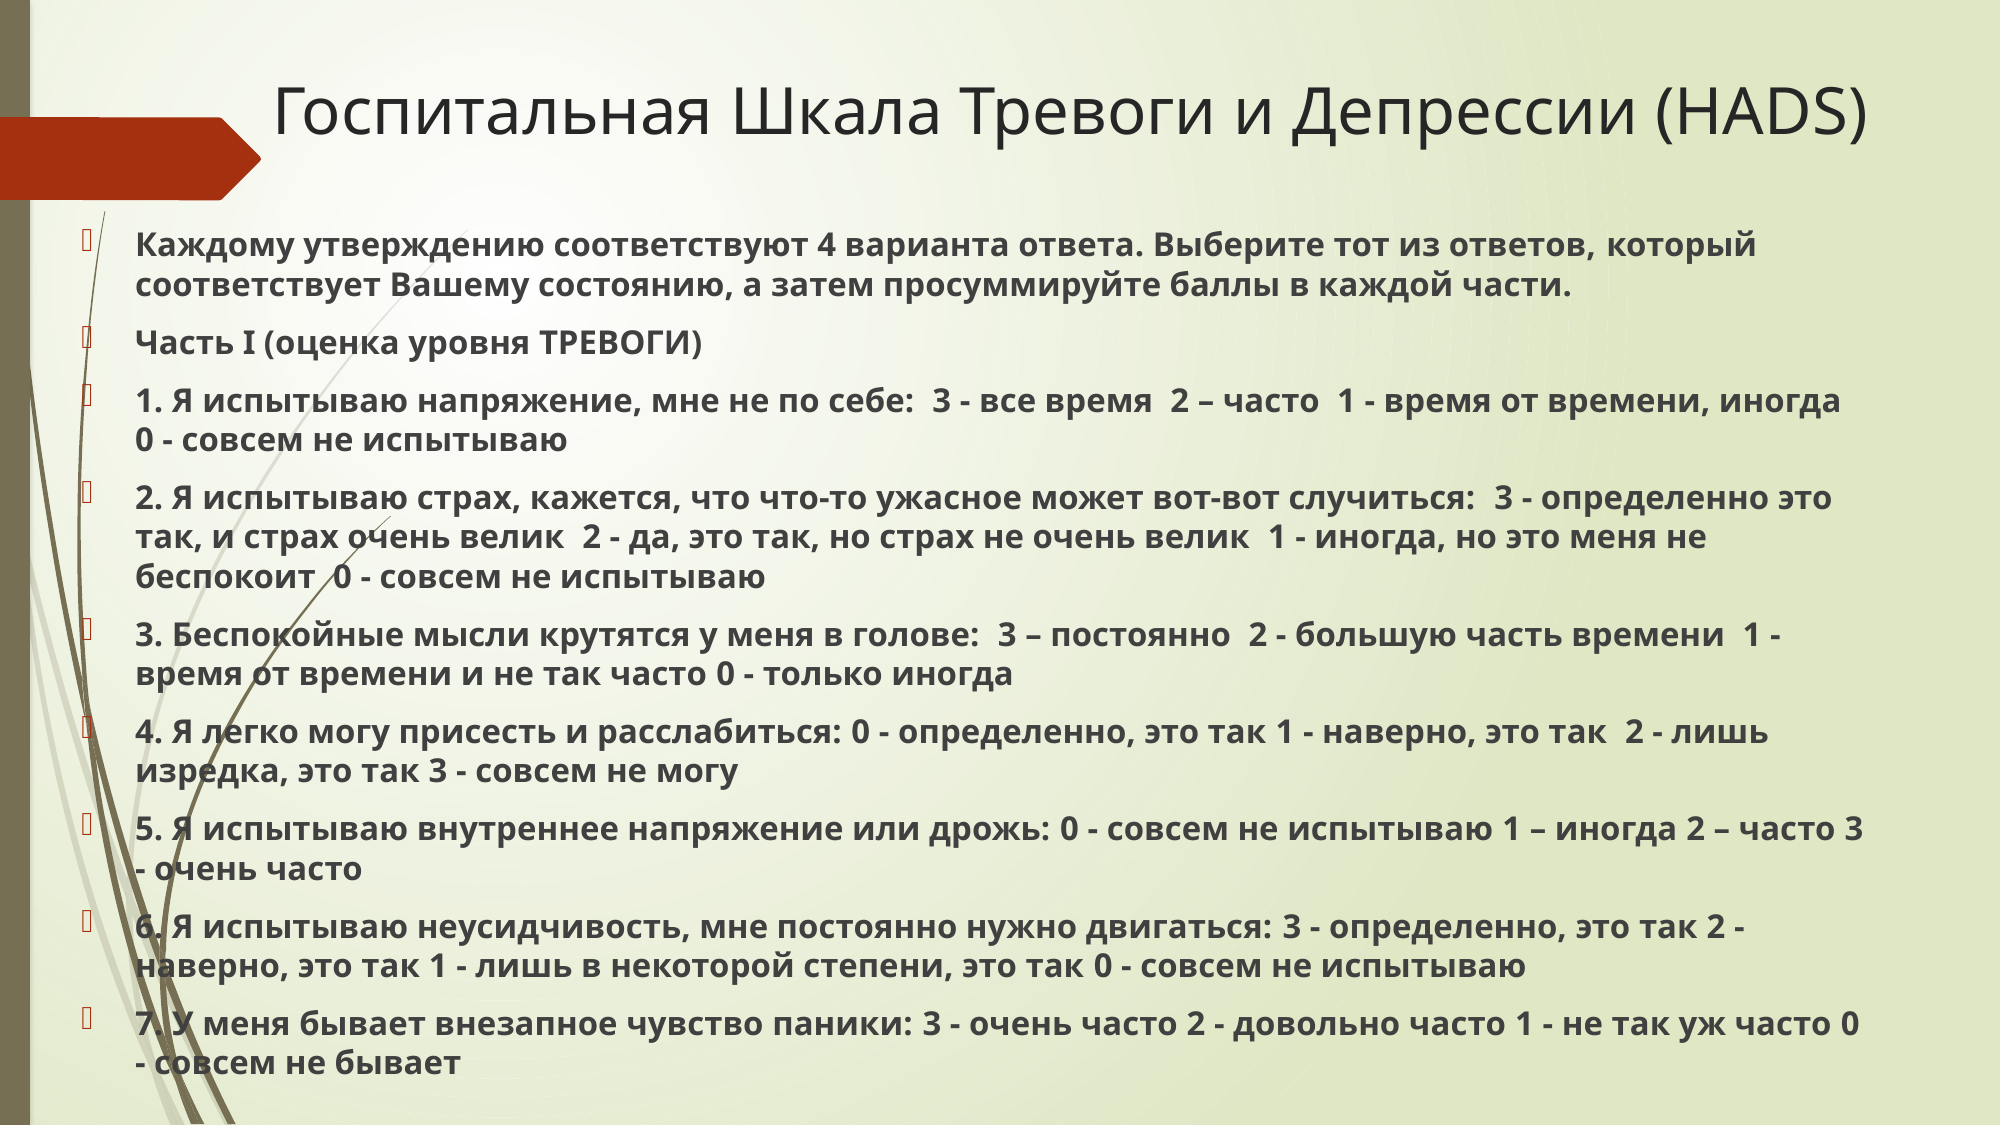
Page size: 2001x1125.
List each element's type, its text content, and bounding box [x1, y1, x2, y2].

title Госпитальная Шкала Тревоги и Депрессии (HADS) [257, 62, 1888, 216]
list Каждому утверждению соответствуют 4 варианта ответа. Выберите тот из ответов, который соответствует Вашему состоянию, а затем просуммируйте баллы в каждой части. Часть I (оценка уровня ТРЕВОГИ) 1. Я испытываю напряжение, мне не по себе: 3 - все время 2 – часто 1 - время от времени, иногда 0 - совсем не испытываю 2. Я испытываю страх, кажется, что что-то ужасное может вот-вот случиться: 3 - определенно это так, и страх очень велик 2 - да, это так, но страх не очень велик 1 - иногда, но это меня не беспокоит 0 - совсем не испытываю 3. Беспокойные мысли крутятся у меня в голове: 3 – постоянно 2 - большую часть времени 1 - время от времени и не так часто 0 - только иногда 4. Я легко могу присесть и расслабиться: 0 - определенно, это так 1 - наверно, это так 2 - лишь изредка, это так 3 - совсем не могу 5. Я испытываю внутреннее напряжение или дрожь: 0 - совсем не испытываю 1 – иногда 2 – часто 3 - очень часто 6. Я испытываю неусидчивость, мне постоянно нужно двигаться: 3 - определенно, это так 2 - наверно, это так 1 - лишь в некоторой степени, это так 0 - совсем не испытываю 7. У меня бывает внезапное чувство паники: 3 - очень часто 2 - довольно часто 1 - не так уж часто 0 - совсем не бывает [66, 216, 1888, 1095]
